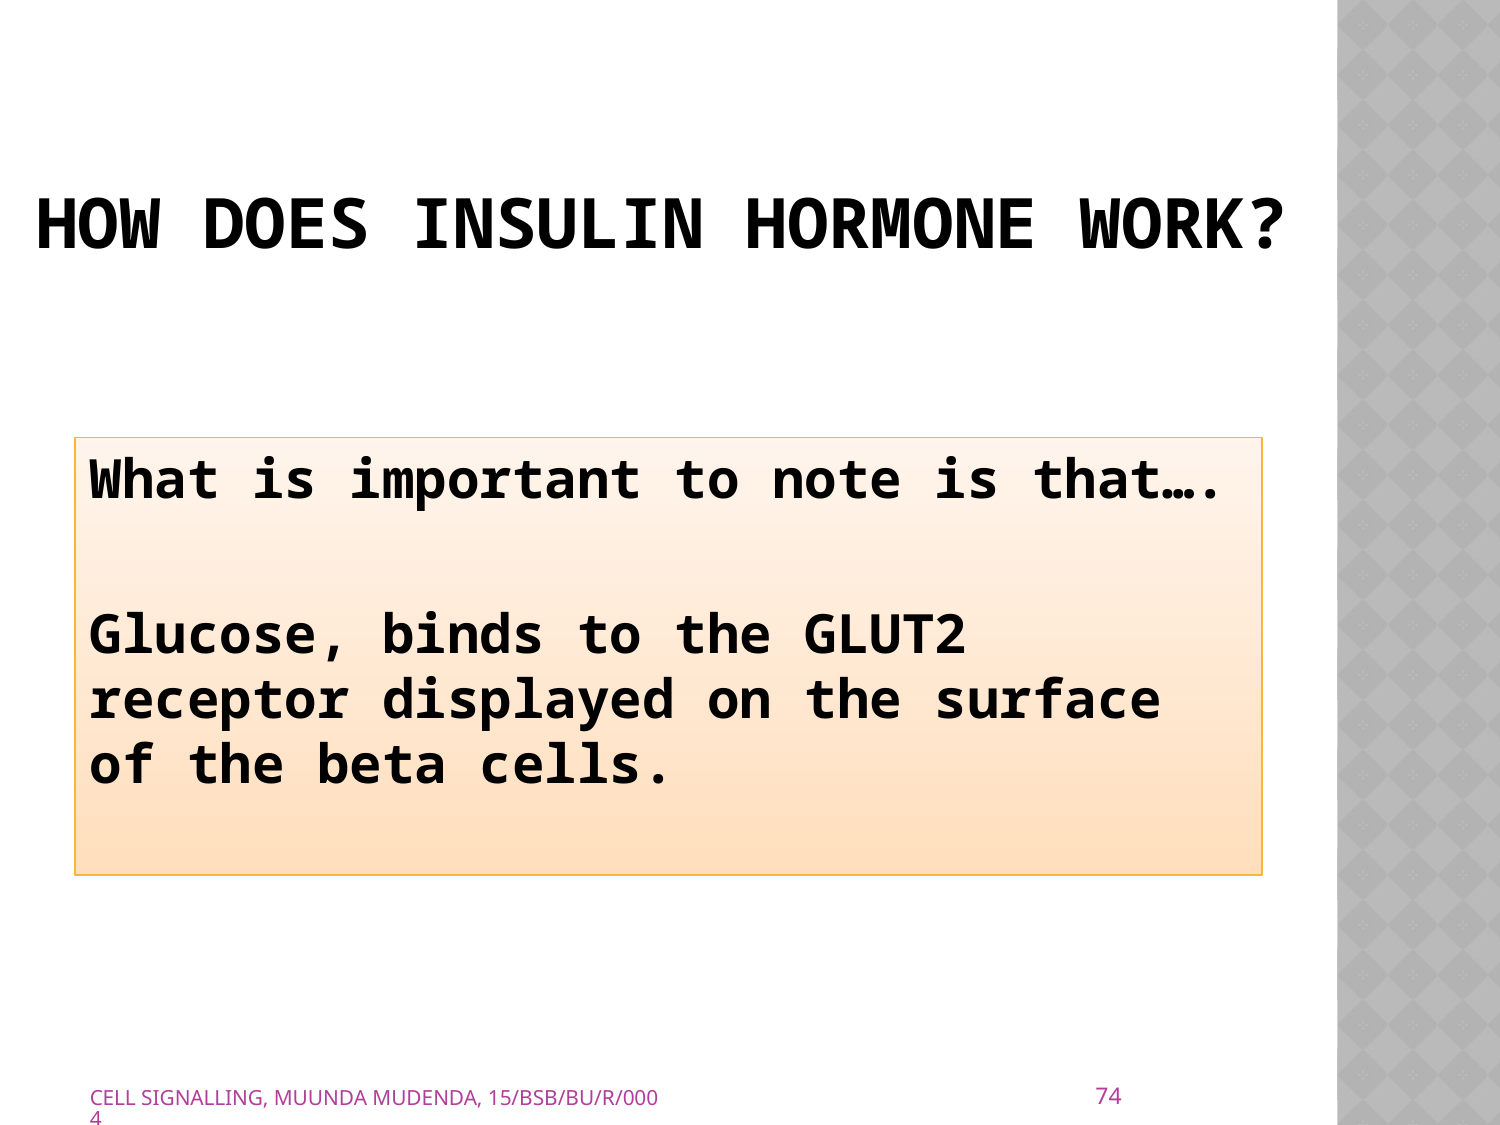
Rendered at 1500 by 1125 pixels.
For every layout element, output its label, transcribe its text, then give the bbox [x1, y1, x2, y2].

footer CELL SIGNALLING, MUUNDA MUDENDA, 15/BSB/BU/R/0004 [75, 1075, 675, 1114]
list What is important to note is that…. Glucose, binds to the GLUT2 receptor displayed on the surface of the beta cells. [74, 437, 1263, 876]
slide_number 74 [1025, 1075, 1122, 1113]
title HOW DOES INSULIN HORMONE WORK? [24, 99, 1300, 263]
